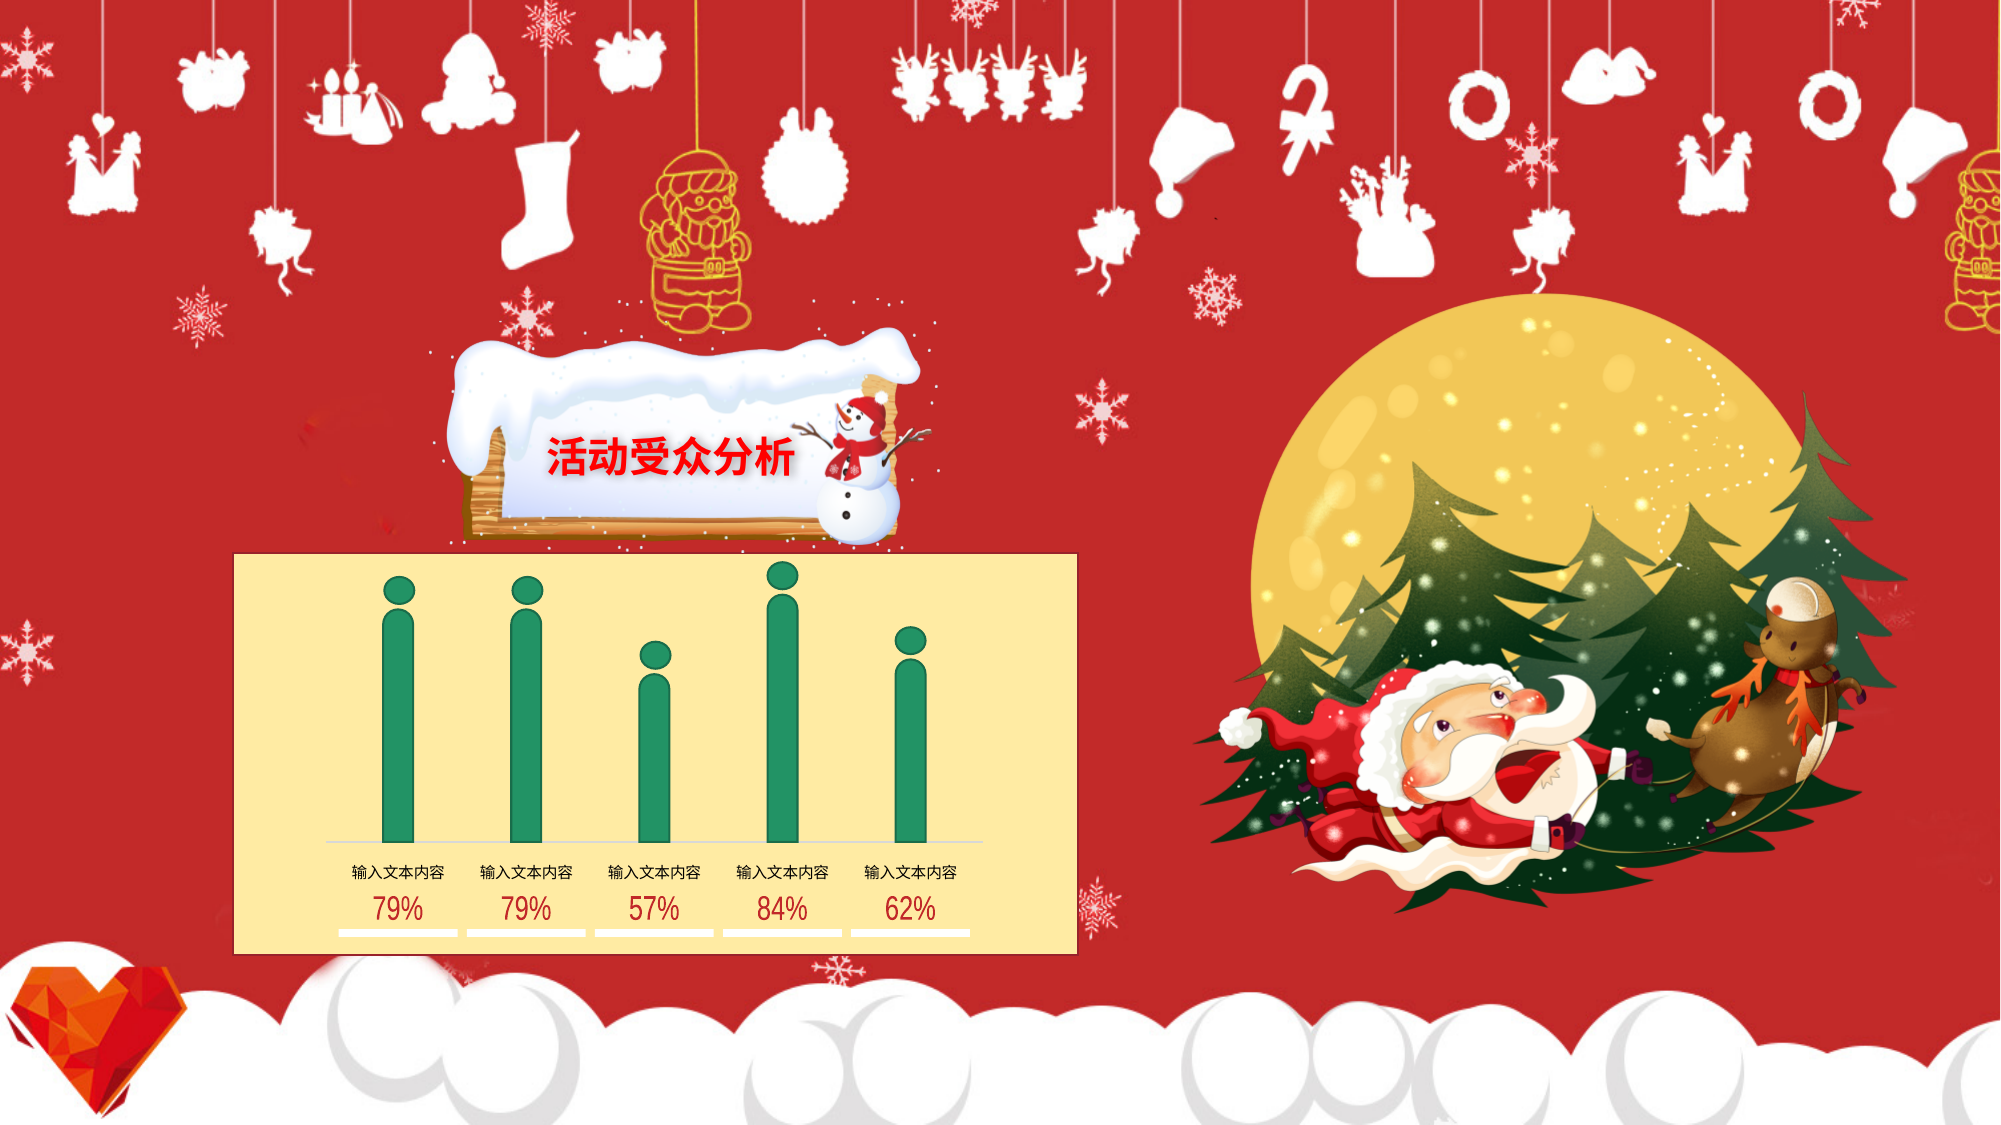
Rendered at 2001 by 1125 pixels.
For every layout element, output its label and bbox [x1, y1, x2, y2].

picture [0, 0, 2001, 1125]
text_box [203, 262, 1140, 1070]
text_box [325, 547, 983, 937]
